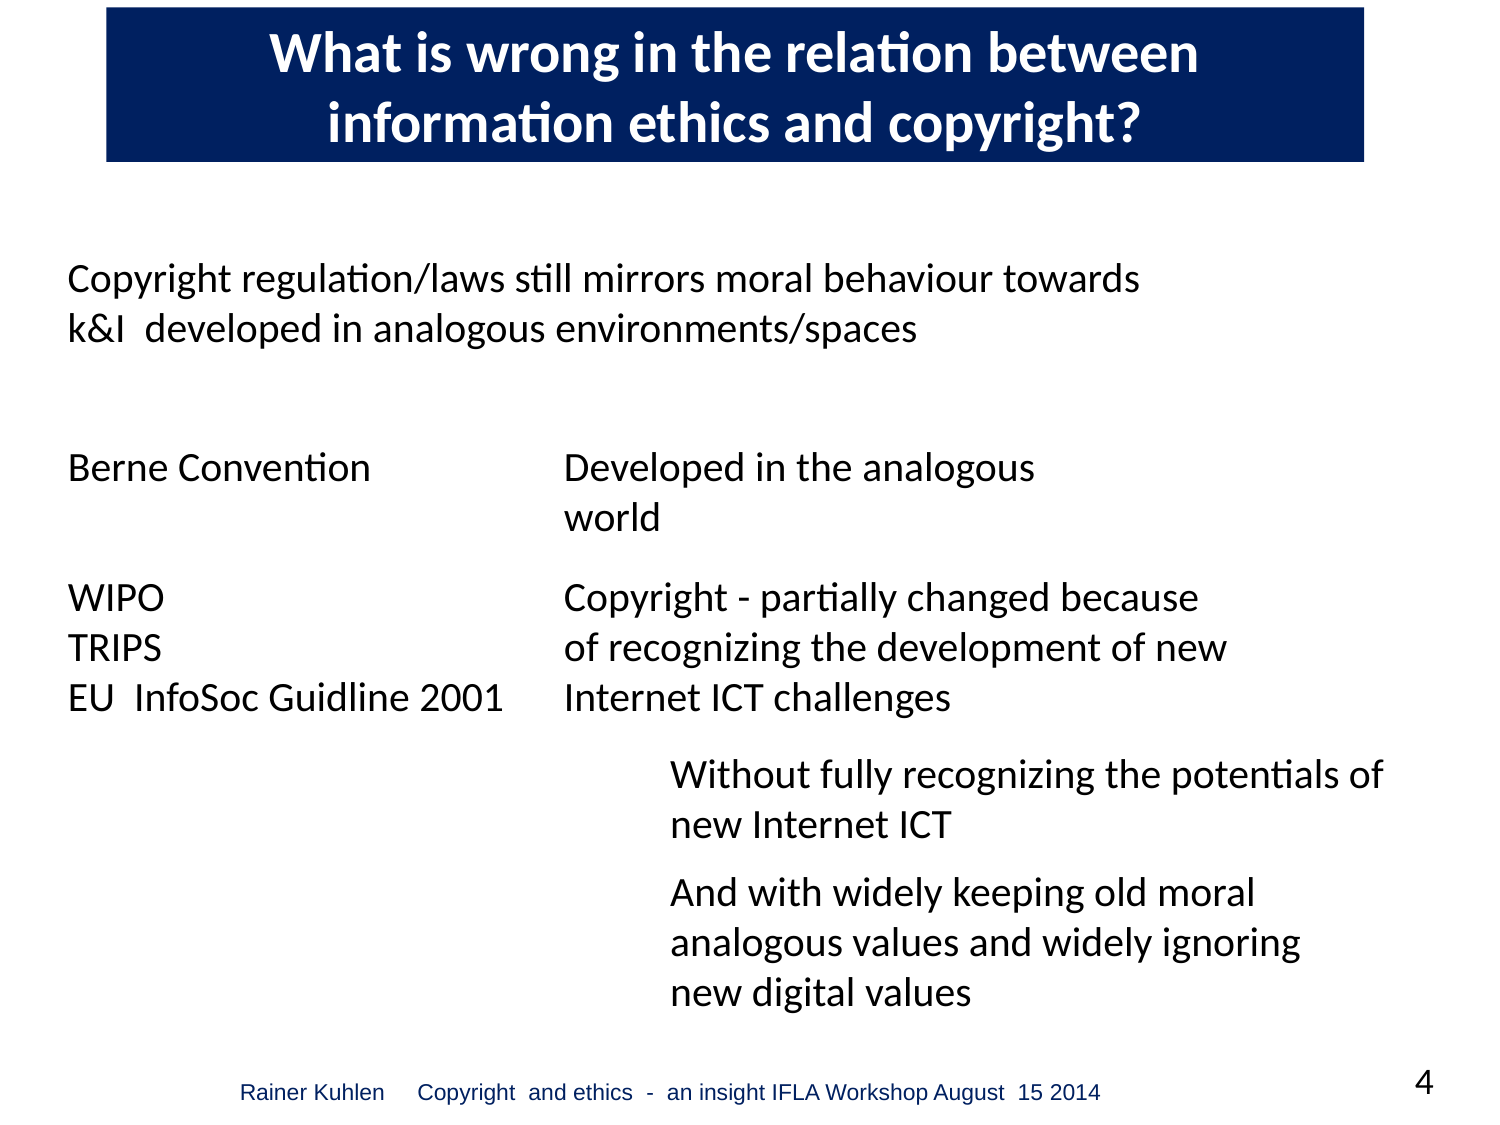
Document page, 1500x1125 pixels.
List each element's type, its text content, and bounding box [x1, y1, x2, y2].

text_box What is wrong in the relation between information ethics and copyright? [106, 7, 1365, 162]
text_box Without fully recognizing the potentials of new Internet ICT [655, 739, 1409, 855]
text_box WIPO TRIPS EU InfoSoc Guidline 2001 [53, 562, 549, 728]
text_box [52, 432, 1164, 549]
text_box Copyright regulation/laws still mirrors moral behaviour towards k&I developed in analogous environments/spaces [53, 243, 1199, 359]
text_box And with widely keeping old moral analogous values and widely ignoring new digital values [655, 857, 1376, 1023]
text_box Copyright - partially changed because of recognizing the development of new Internet ICT challenges [549, 562, 1258, 728]
